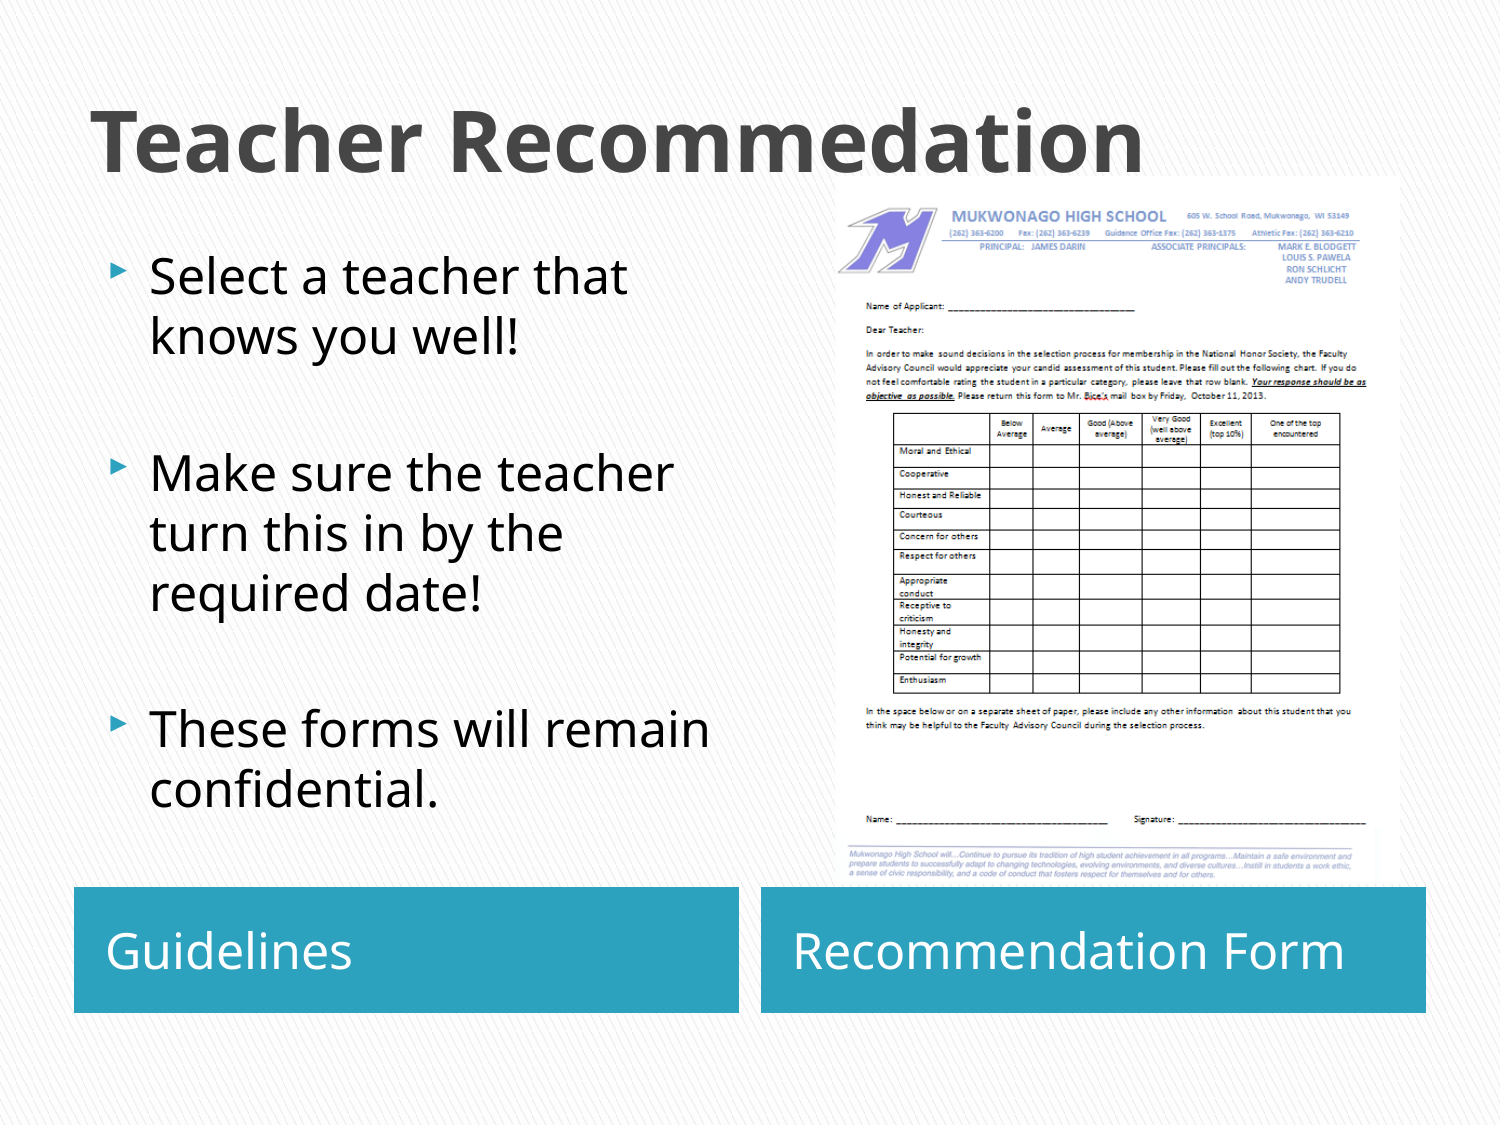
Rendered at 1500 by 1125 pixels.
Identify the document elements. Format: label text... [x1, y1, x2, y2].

list Select a teacher that knows you well! Make sure the teacher turn this in by the required date! These forms will remain confidential. [75, 236, 738, 884]
list Recommendation Form [761, 887, 1426, 1013]
title Teacher Recommedation [75, 44, 1425, 233]
list Guidelines [74, 887, 739, 1013]
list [835, 176, 1401, 884]
